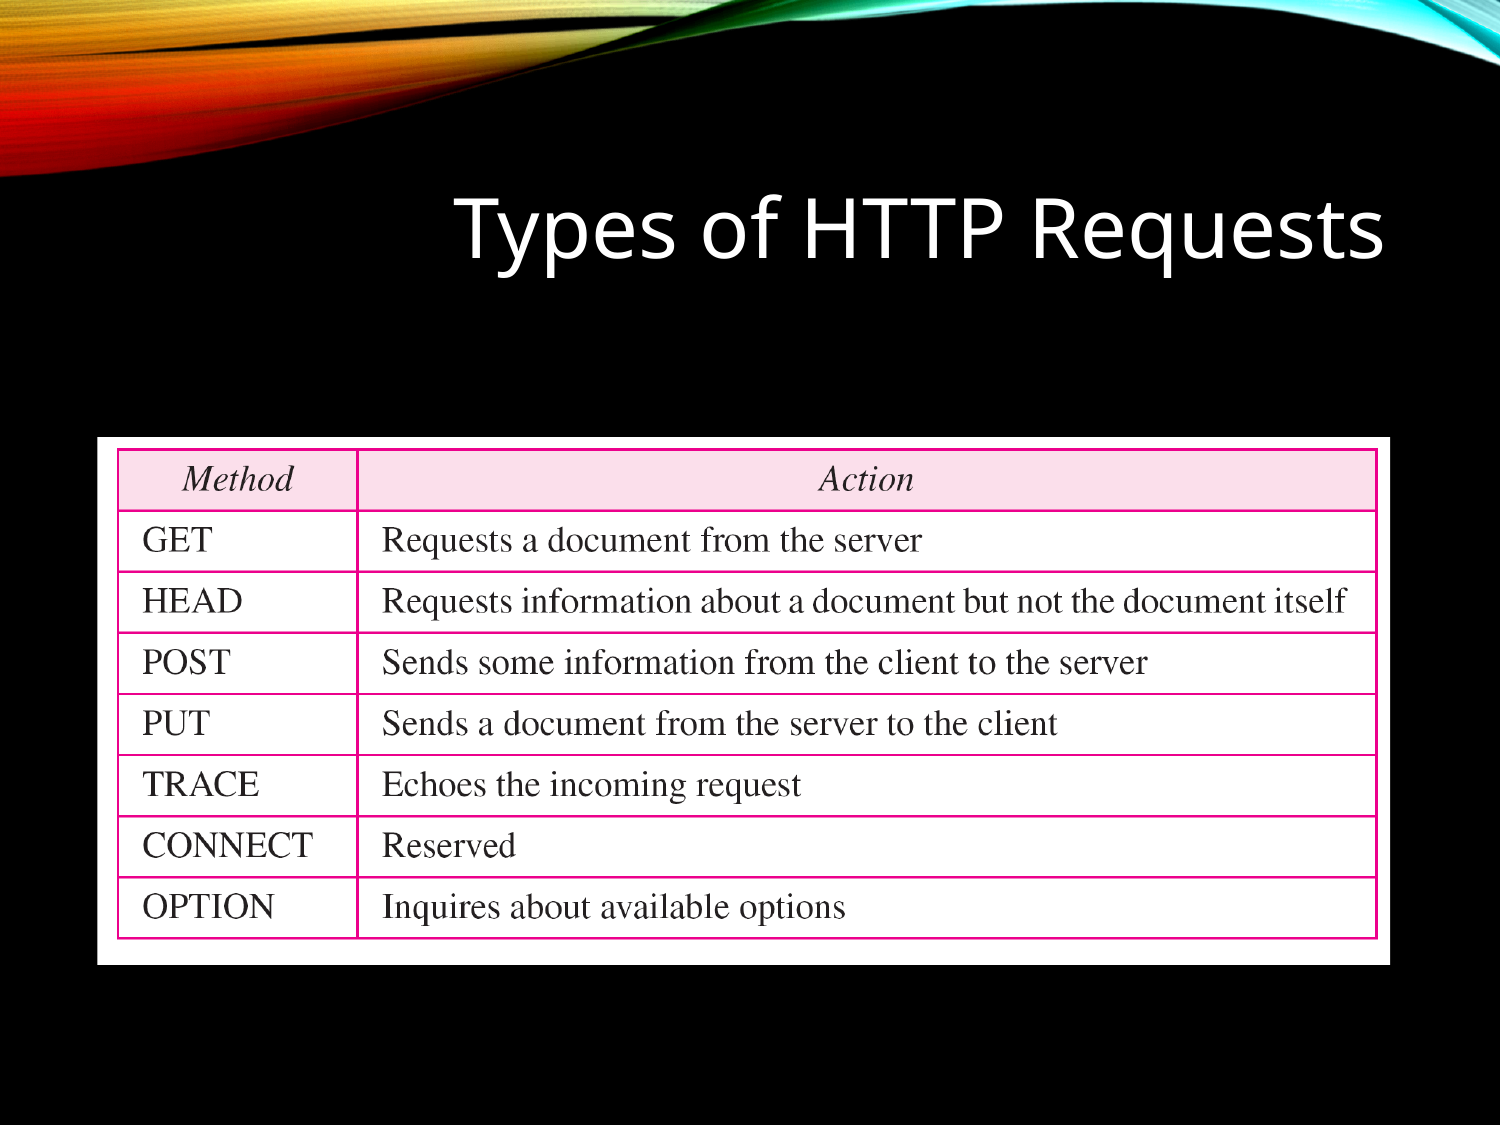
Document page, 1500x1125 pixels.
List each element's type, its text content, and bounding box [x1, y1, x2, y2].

picture [0, 0, 1500, 178]
picture [97, 437, 1391, 965]
text_box [97, 359, 1403, 1028]
text_box Types of HTTP Requests [356, 125, 1403, 338]
